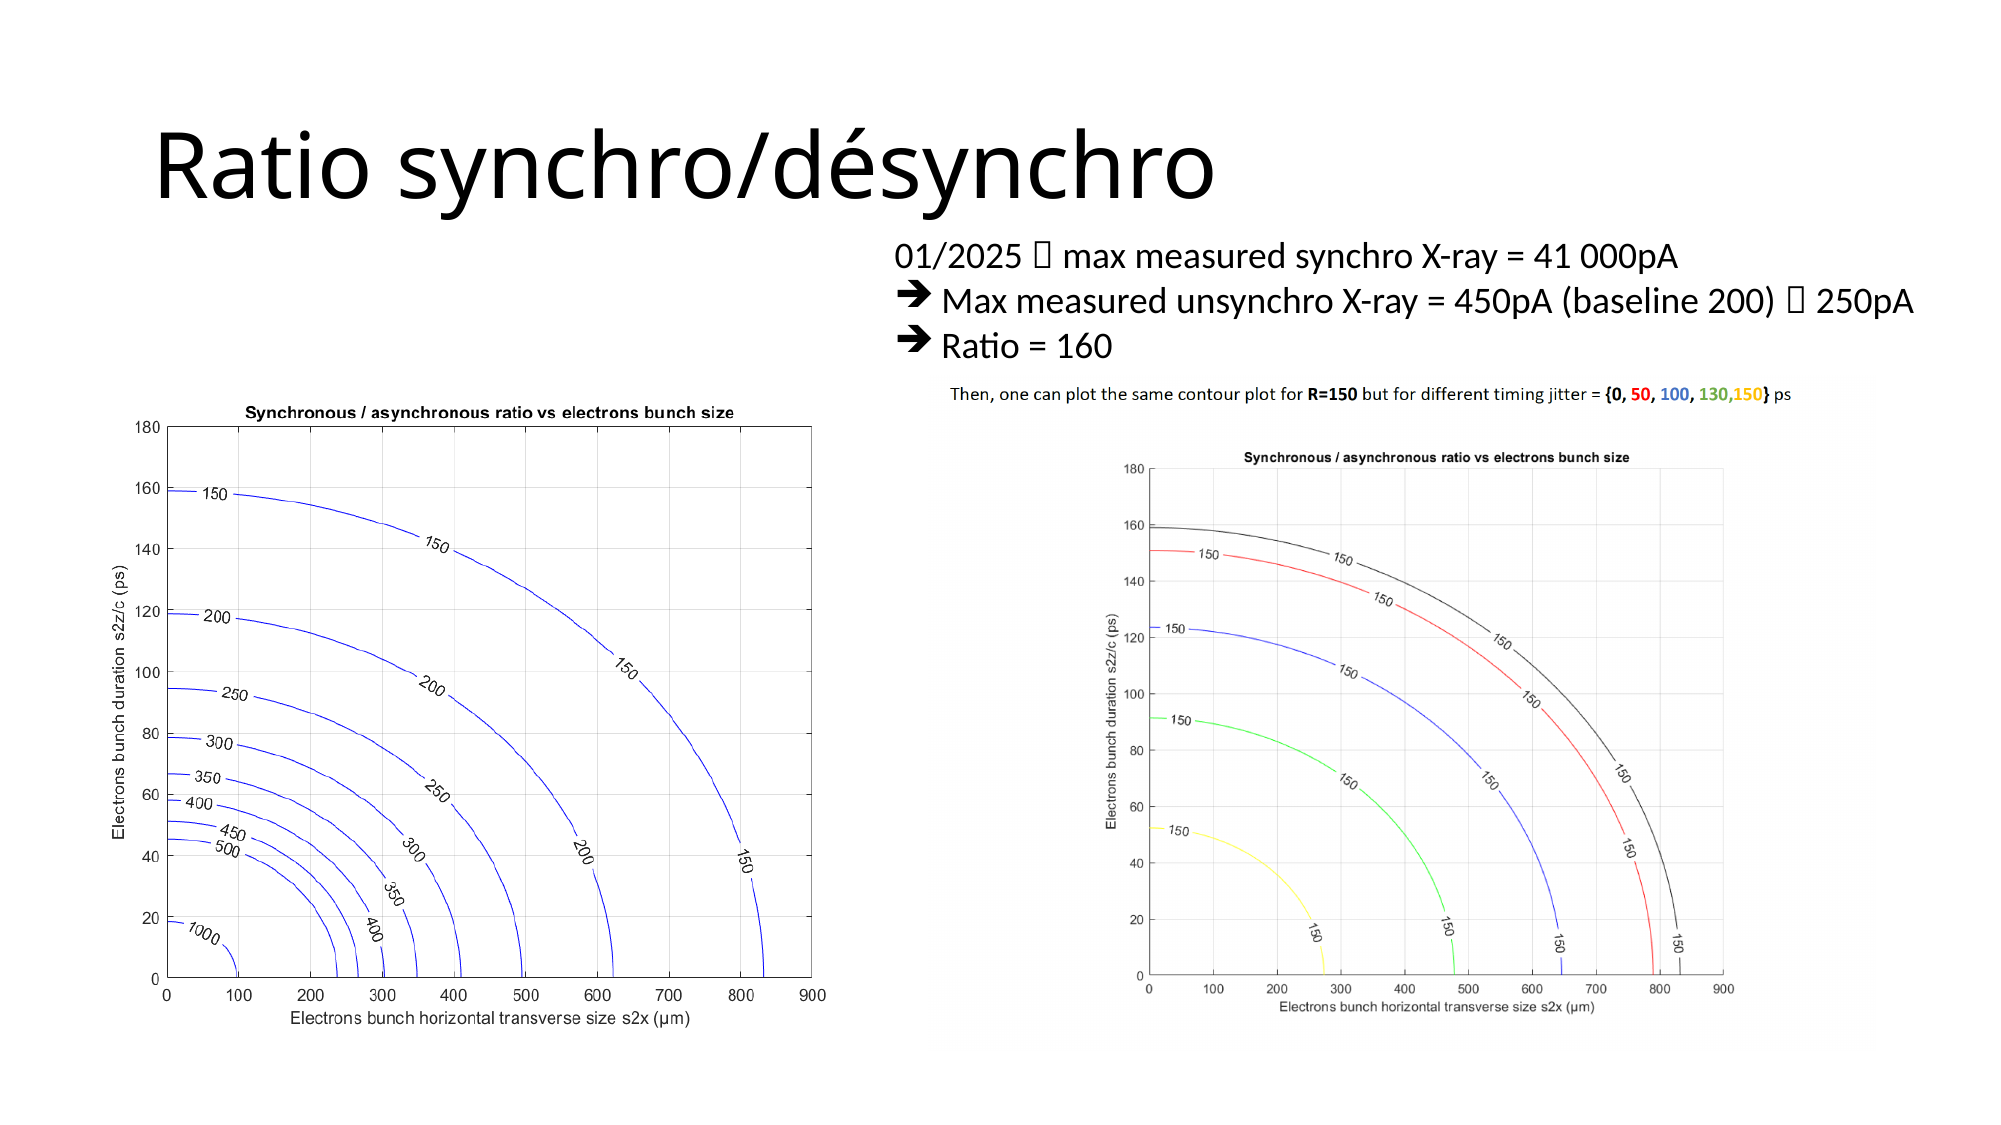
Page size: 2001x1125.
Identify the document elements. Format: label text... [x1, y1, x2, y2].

picture [58, 375, 890, 1051]
text_box 01/2025  max measured synchro X-ray = 41 000pA Max measured unsynchro X-ray = 450pA (baseline 200)  250pA Ratio = 160 [879, 223, 1930, 374]
title Ratio synchro/désynchro [137, 59, 1863, 278]
picture [928, 375, 1876, 1051]
